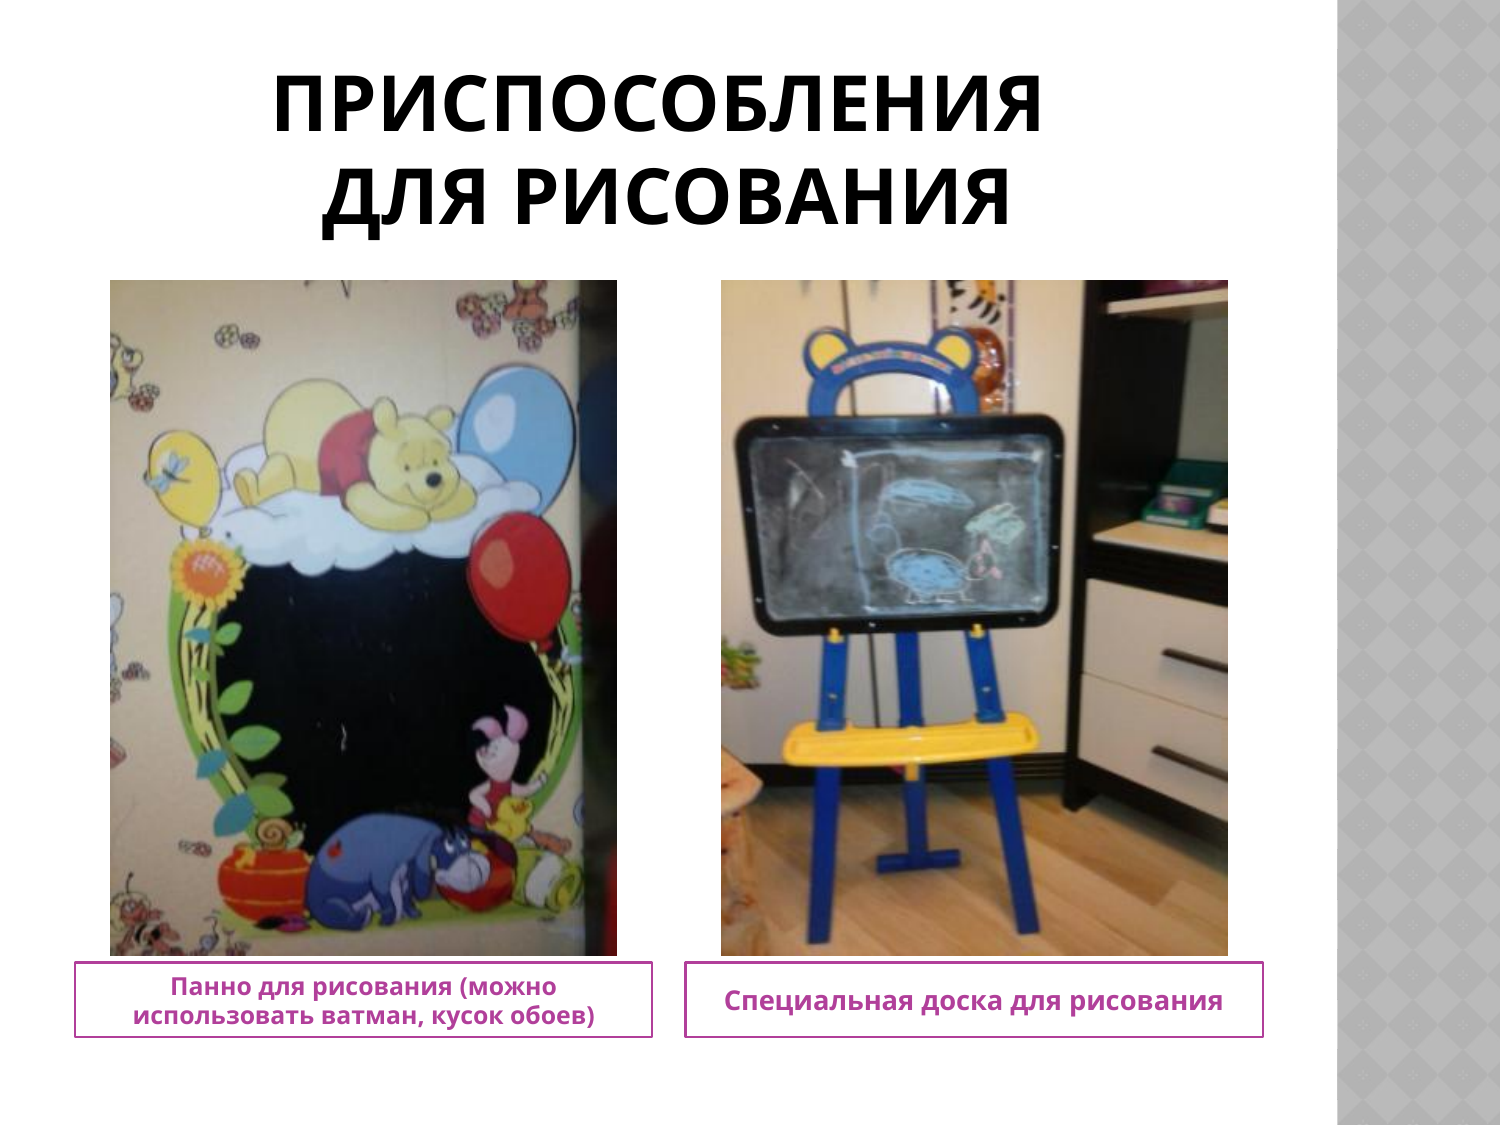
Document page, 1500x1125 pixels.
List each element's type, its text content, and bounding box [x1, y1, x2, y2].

list Специальная доска для рисования [684, 961, 1264, 1038]
list Панно для рисования (можно использовать ватман, кусок обоев) [74, 961, 653, 1038]
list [720, 280, 1228, 957]
title Приспособления для рисования [75, 52, 1263, 240]
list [110, 280, 618, 957]
